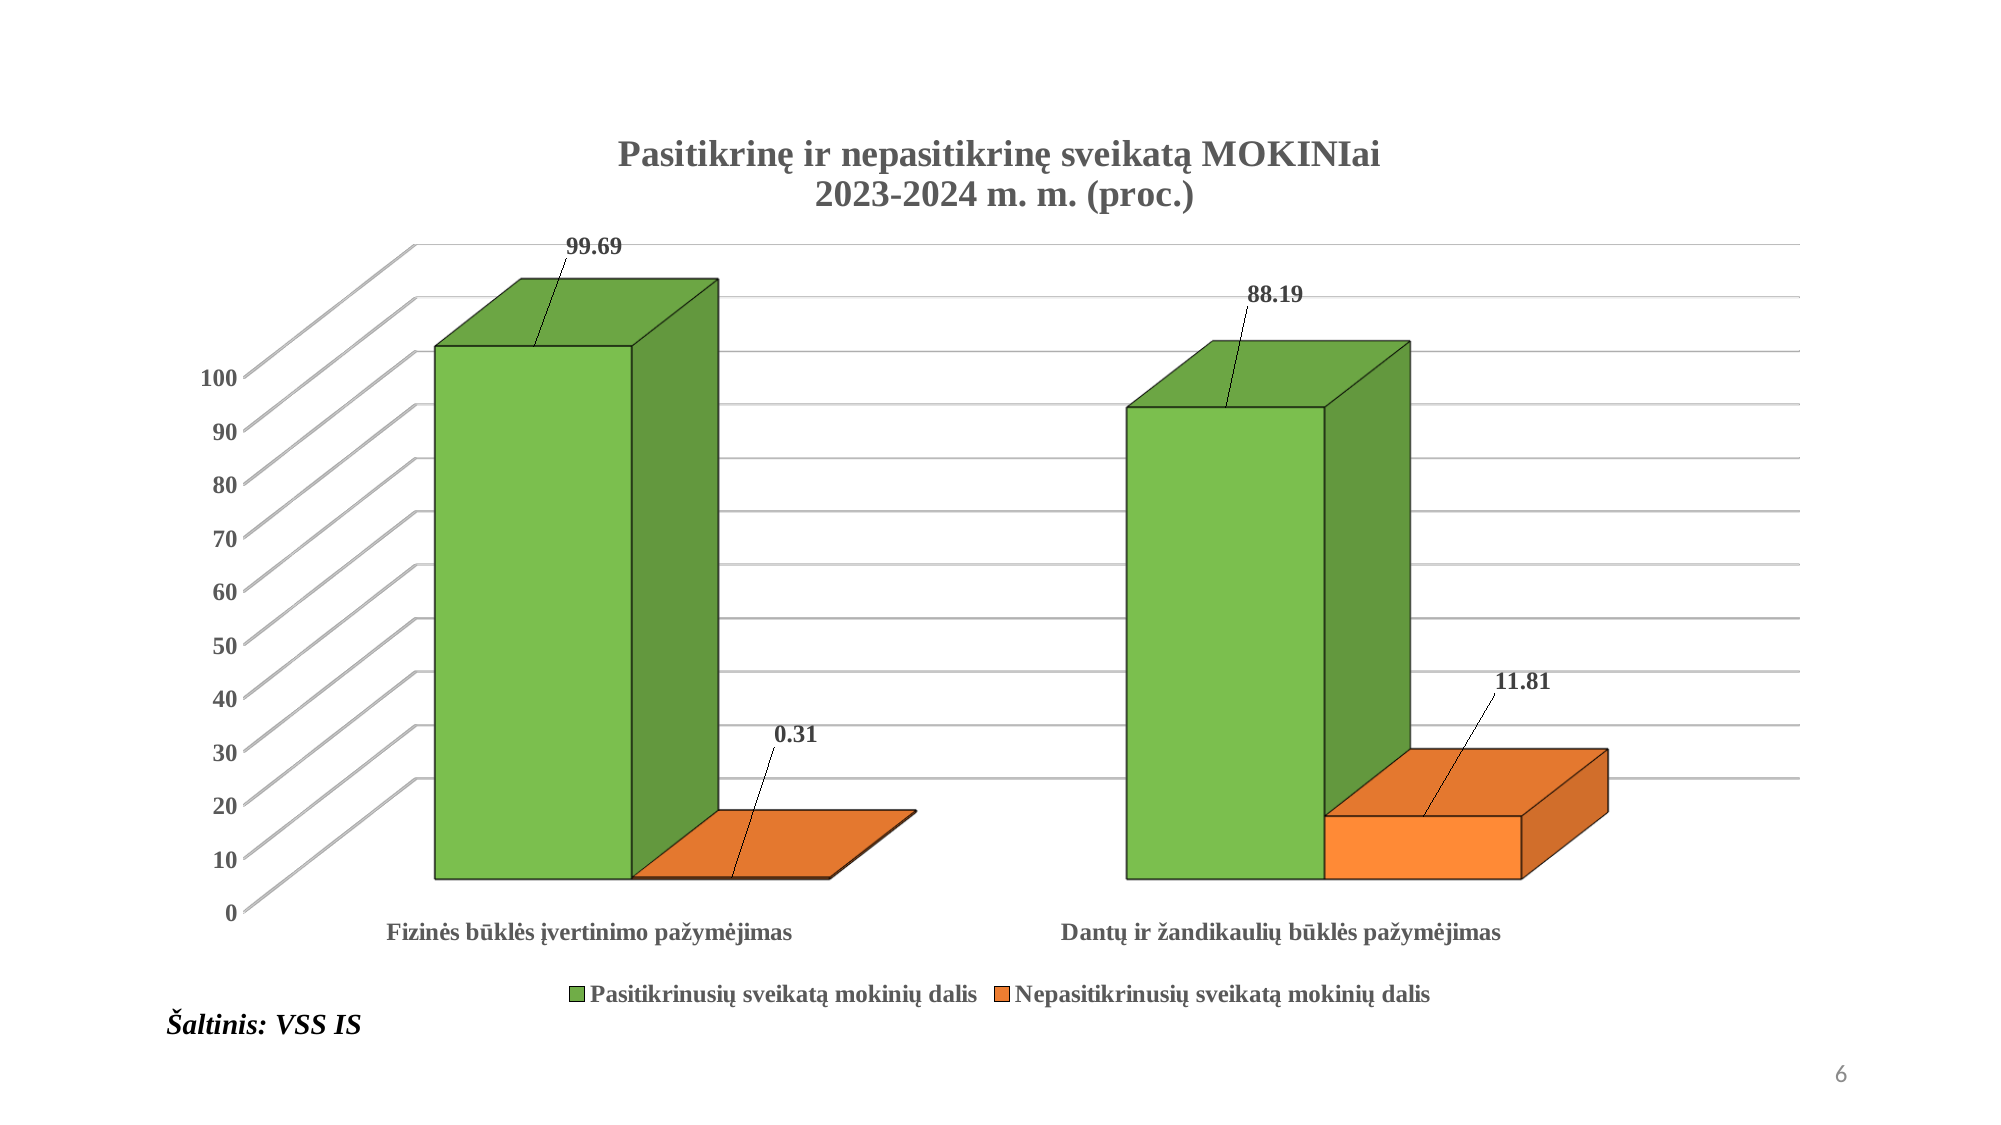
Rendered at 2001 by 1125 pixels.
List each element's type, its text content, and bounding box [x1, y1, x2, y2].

text_box Šaltinis: VSS IS [151, 1014, 378, 1048]
slide_number 6 [1412, 1042, 1863, 1103]
chart [137, 95, 1863, 1014]
